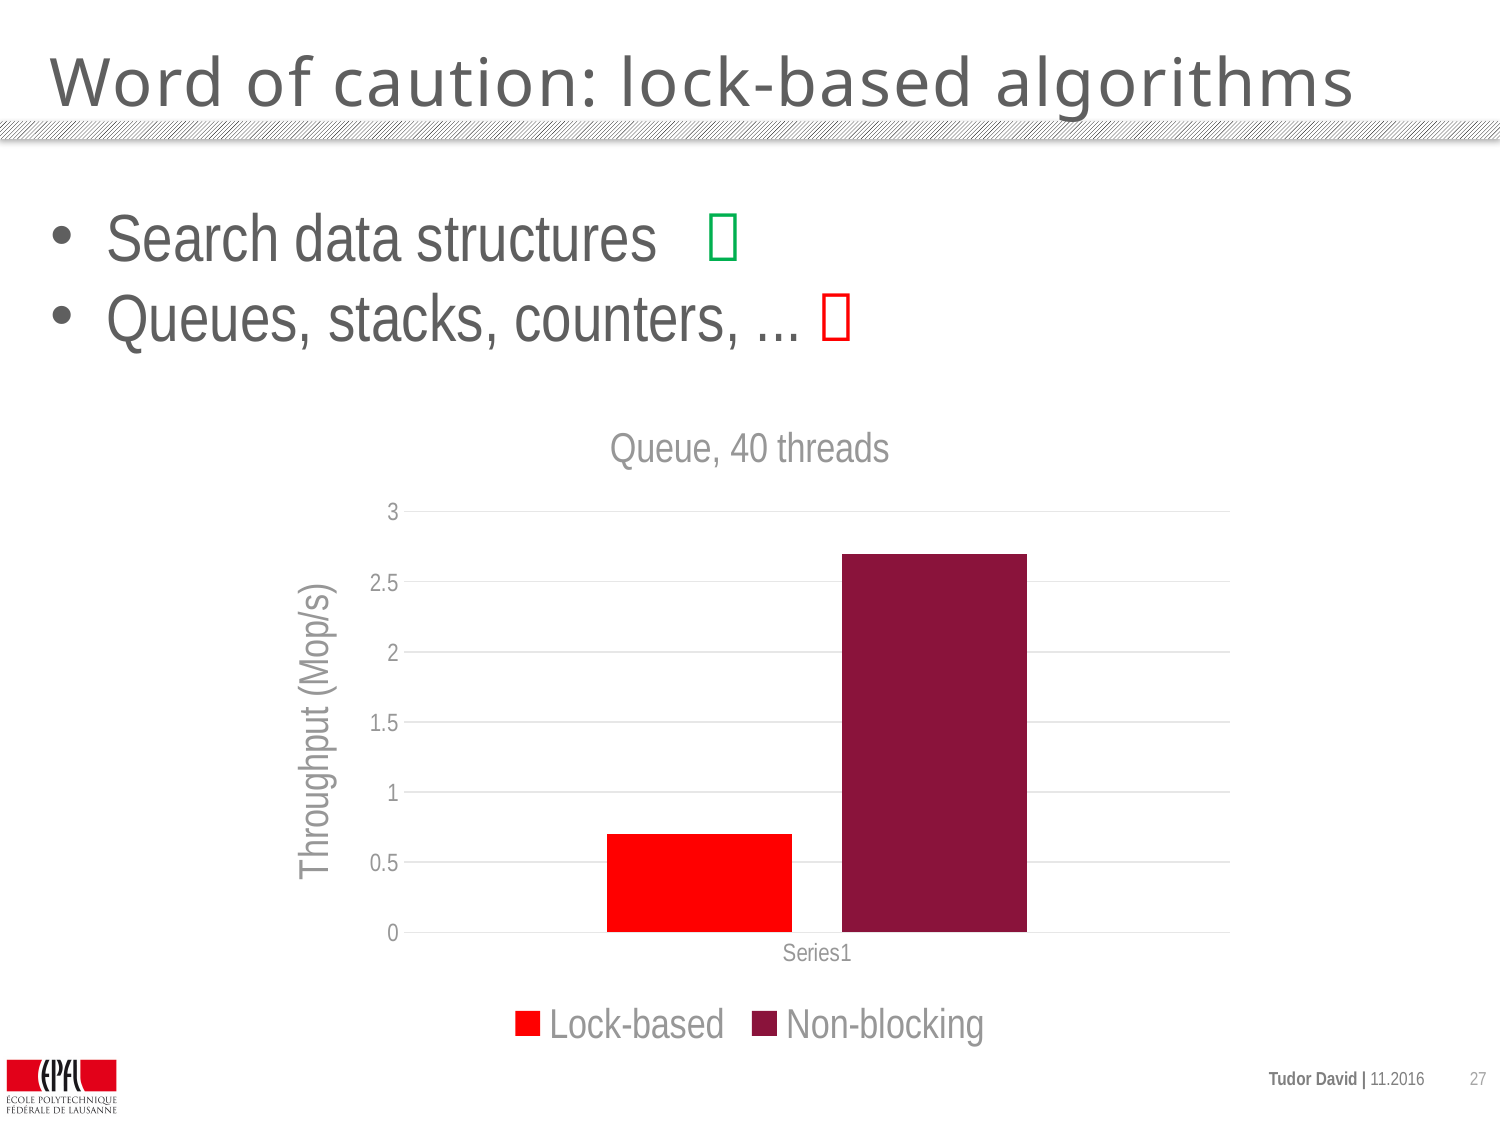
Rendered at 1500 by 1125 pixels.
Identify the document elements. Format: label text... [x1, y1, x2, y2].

list Search data structures  Queues, stacks, counters, ...  [35, 187, 1386, 410]
picture [3, 1056, 120, 1117]
chart [249, 389, 1251, 1057]
title Word of caution: lock-based algorithms [35, 32, 1385, 135]
